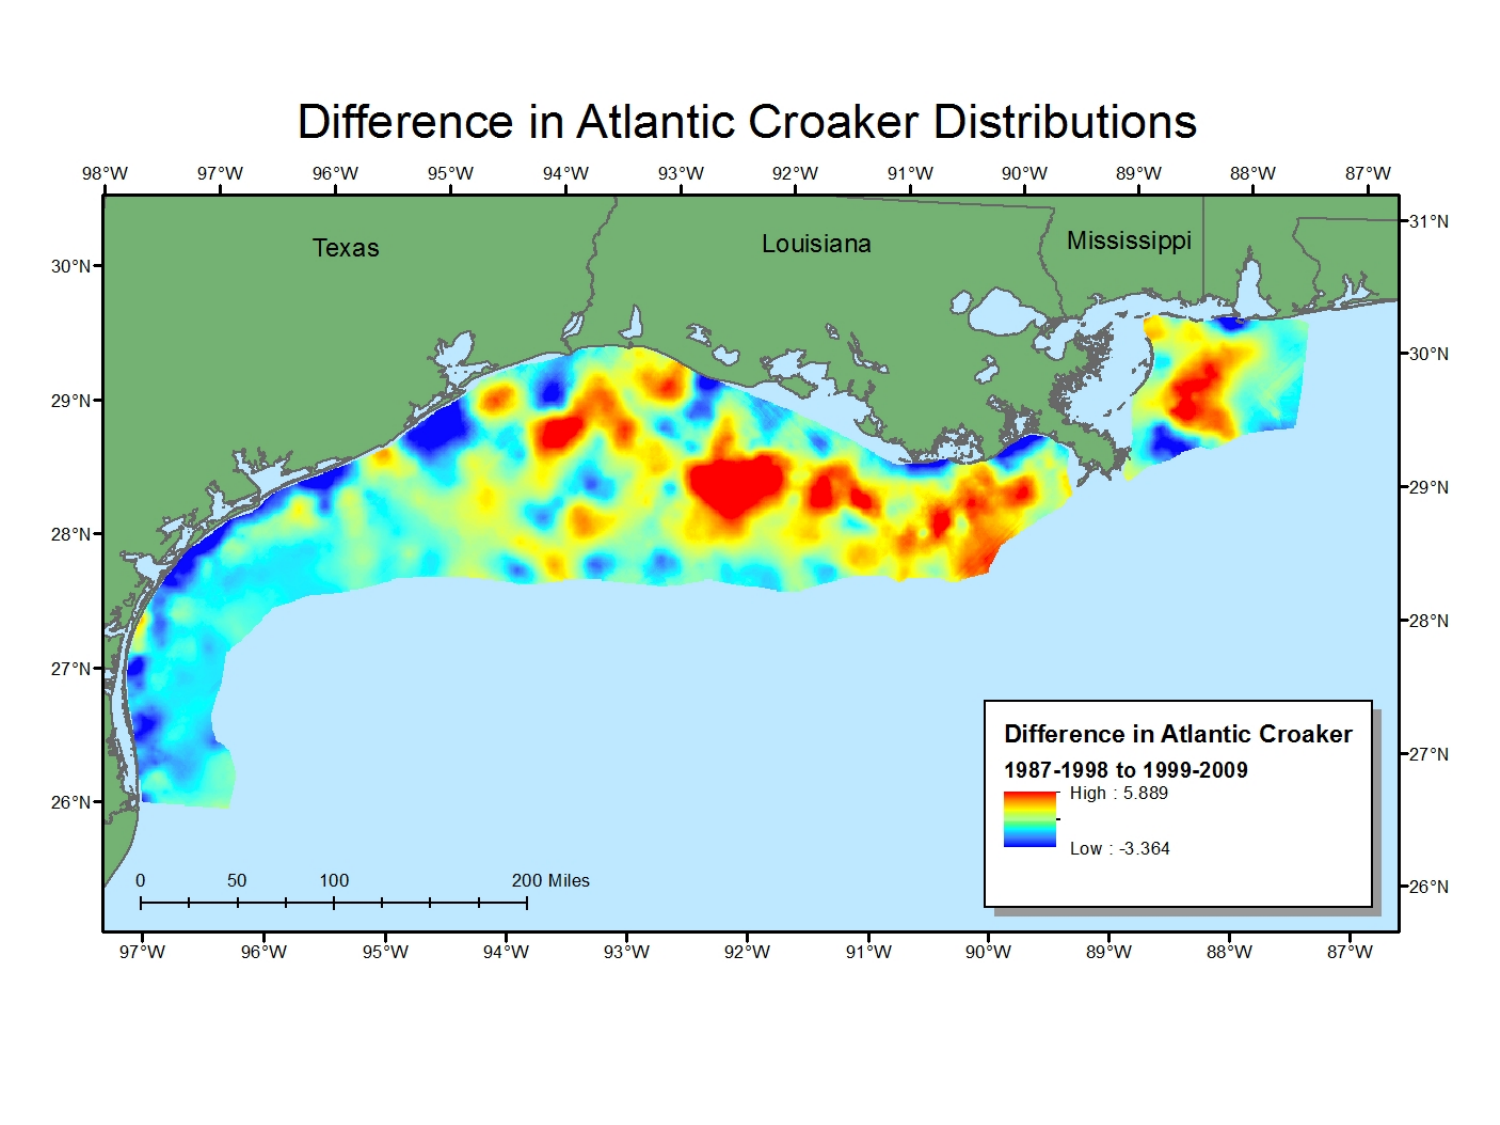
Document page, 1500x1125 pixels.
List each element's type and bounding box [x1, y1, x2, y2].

picture [0, 91, 1500, 1034]
